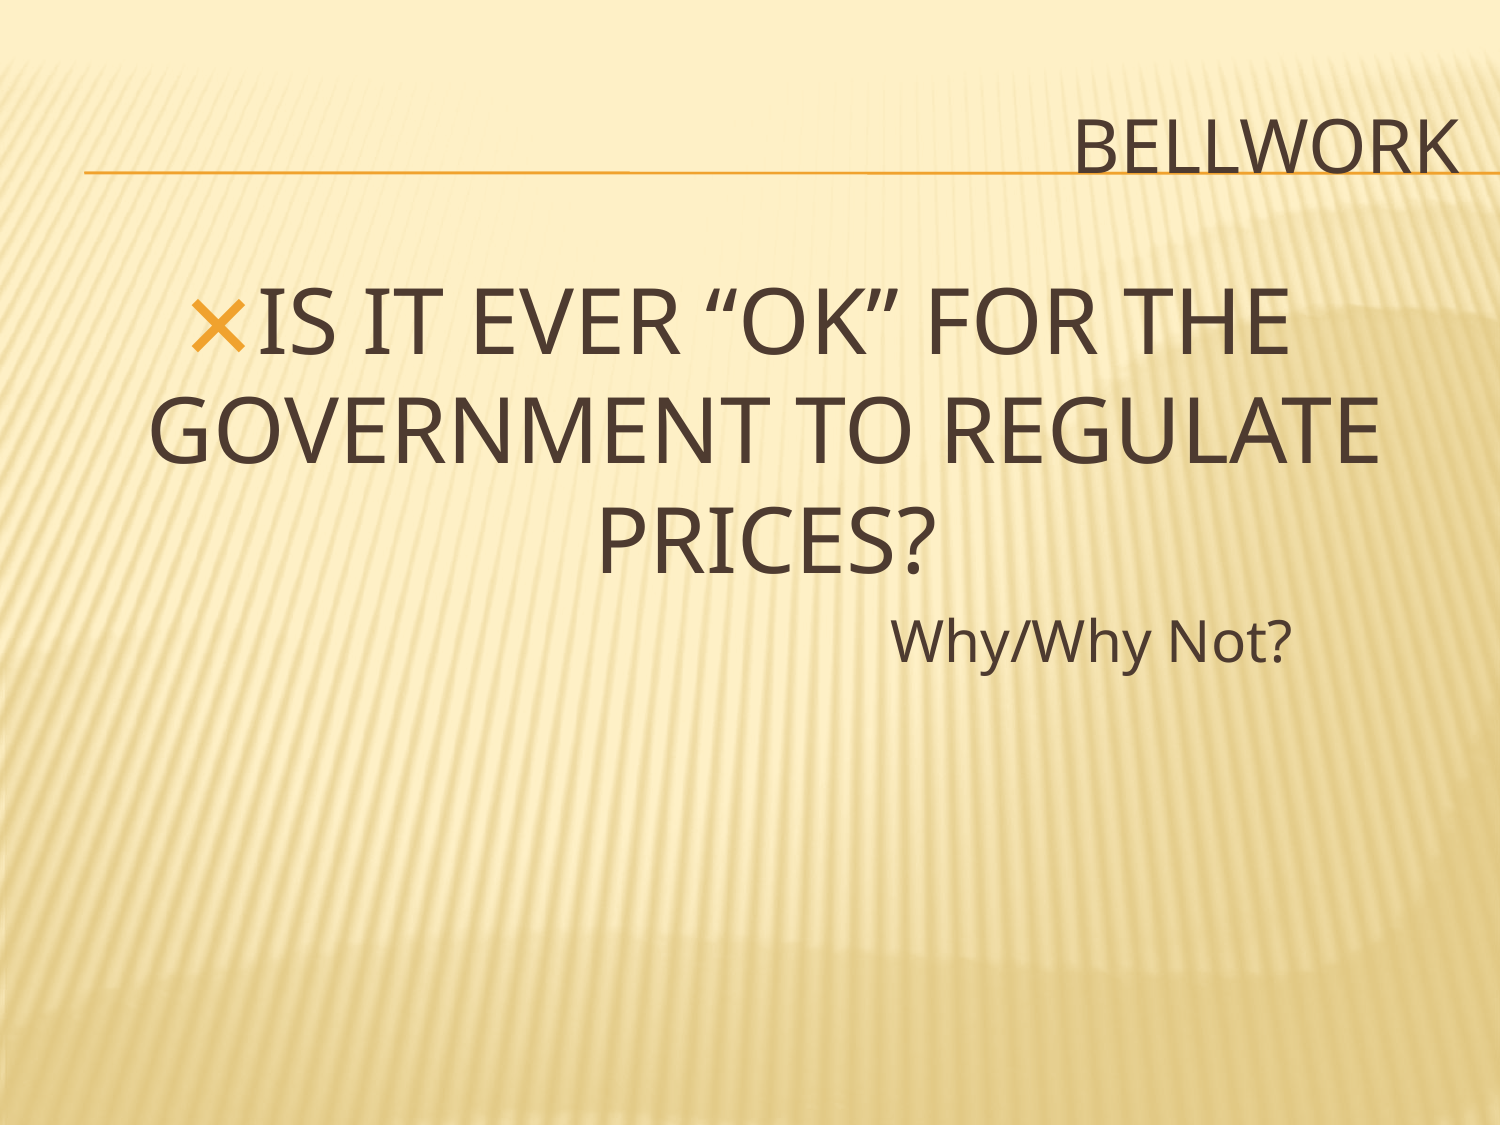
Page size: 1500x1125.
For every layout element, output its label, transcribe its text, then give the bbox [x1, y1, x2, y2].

list IS IT EVER “OK” FOR THE GOVERNMENT TO REGULATE PRICES? Why/Why Not? [50, 254, 1425, 975]
picture [0, 0, 1500, 1125]
title BELLWORK [50, 75, 1475, 213]
